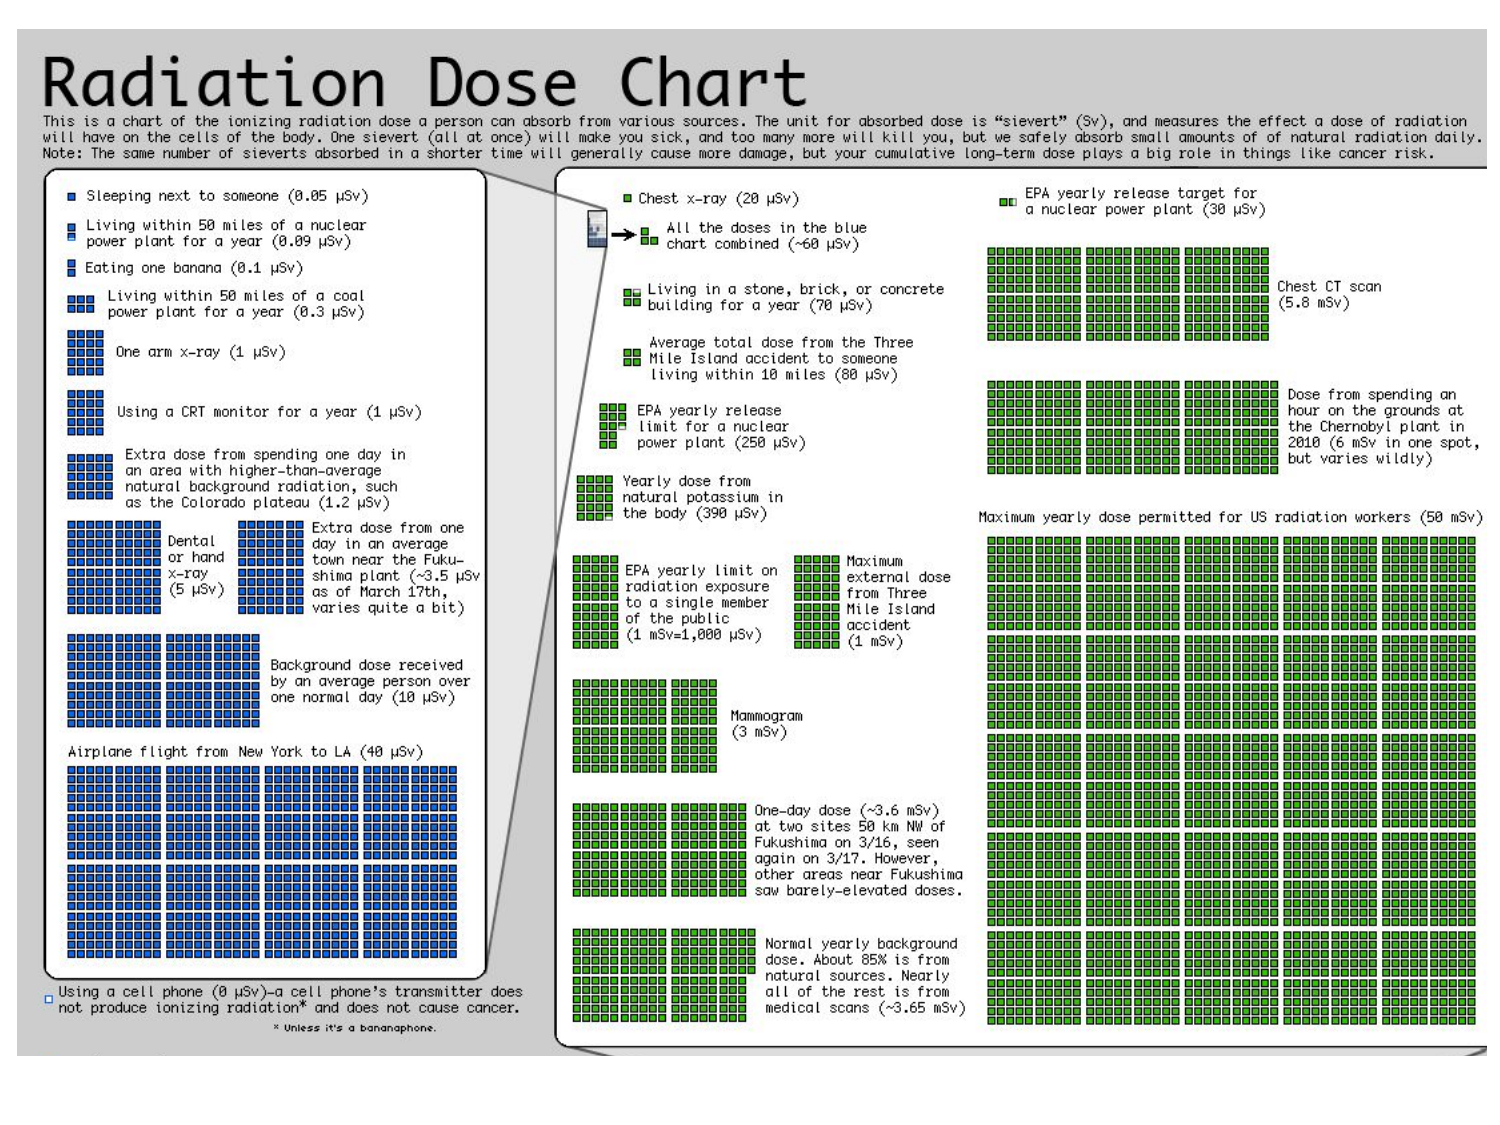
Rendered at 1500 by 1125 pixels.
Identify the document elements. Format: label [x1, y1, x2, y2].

picture [17, 29, 1487, 1056]
